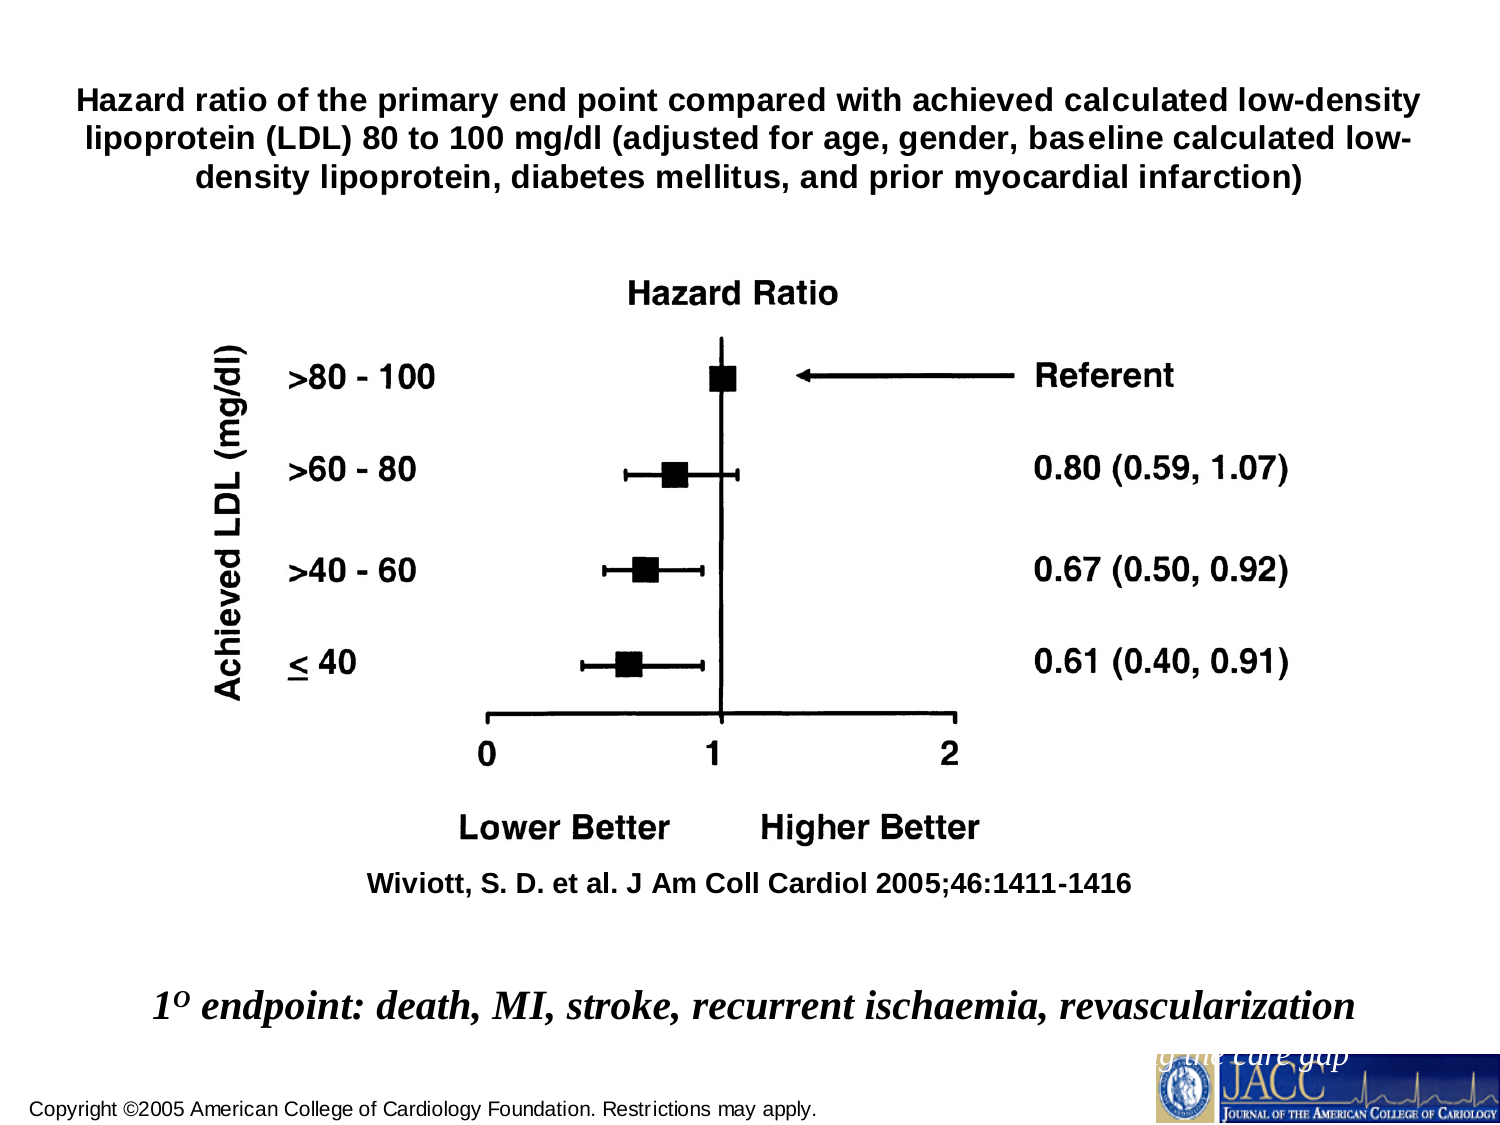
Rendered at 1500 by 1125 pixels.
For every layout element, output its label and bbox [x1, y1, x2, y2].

list [0, 0, 1500, 1125]
